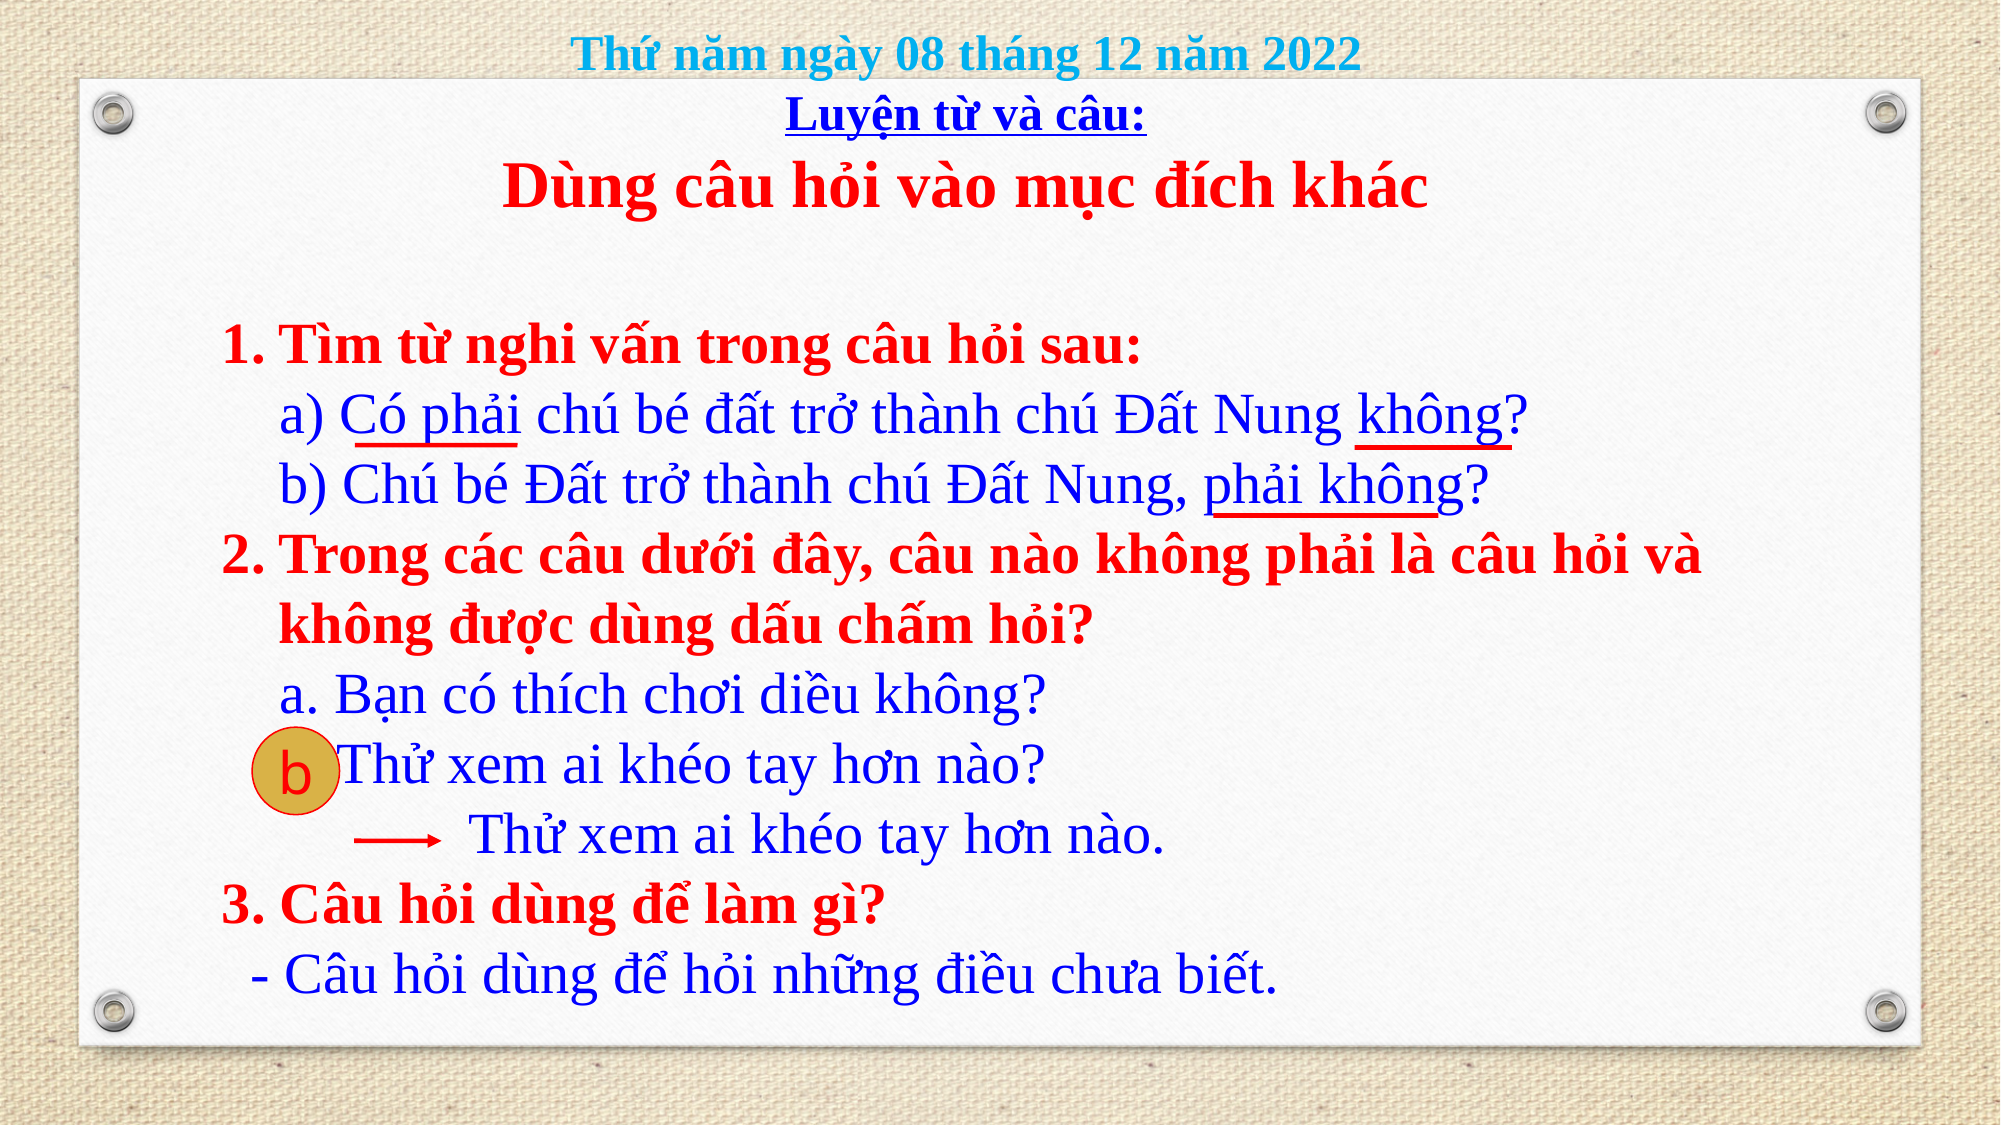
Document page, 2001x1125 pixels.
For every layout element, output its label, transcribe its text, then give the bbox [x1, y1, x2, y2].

text_box b [252, 727, 340, 815]
text_box Thứ năm ngày 08 tháng 12 năm 2022 Luyện từ và câu: Dùng câu hỏi vào mục đích khác [19, 13, 1914, 228]
picture [0, 0, 2001, 1125]
text_box 1. Tìm từ nghi vấn trong câu hỏi sau: a) Có phải chú bé đất trở thành chú Đất Nung không? b) Chú bé Đất trở thành chú Đất Nung, phải không? 2. Trong các câu dưới đây, câu nào không phải là câu hỏi và không được dùng dấu chấm hỏi? a. Bạn có thích chơi diều không? b. Thử xem ai khéo tay hơn nào? Thử xem ai khéo tay hơn nào. 3. Câu hỏi dùng để làm gì? - Câu hỏi dùng để hỏi những điều chưa biết. [207, 297, 1765, 1013]
text_box [354, 834, 442, 848]
